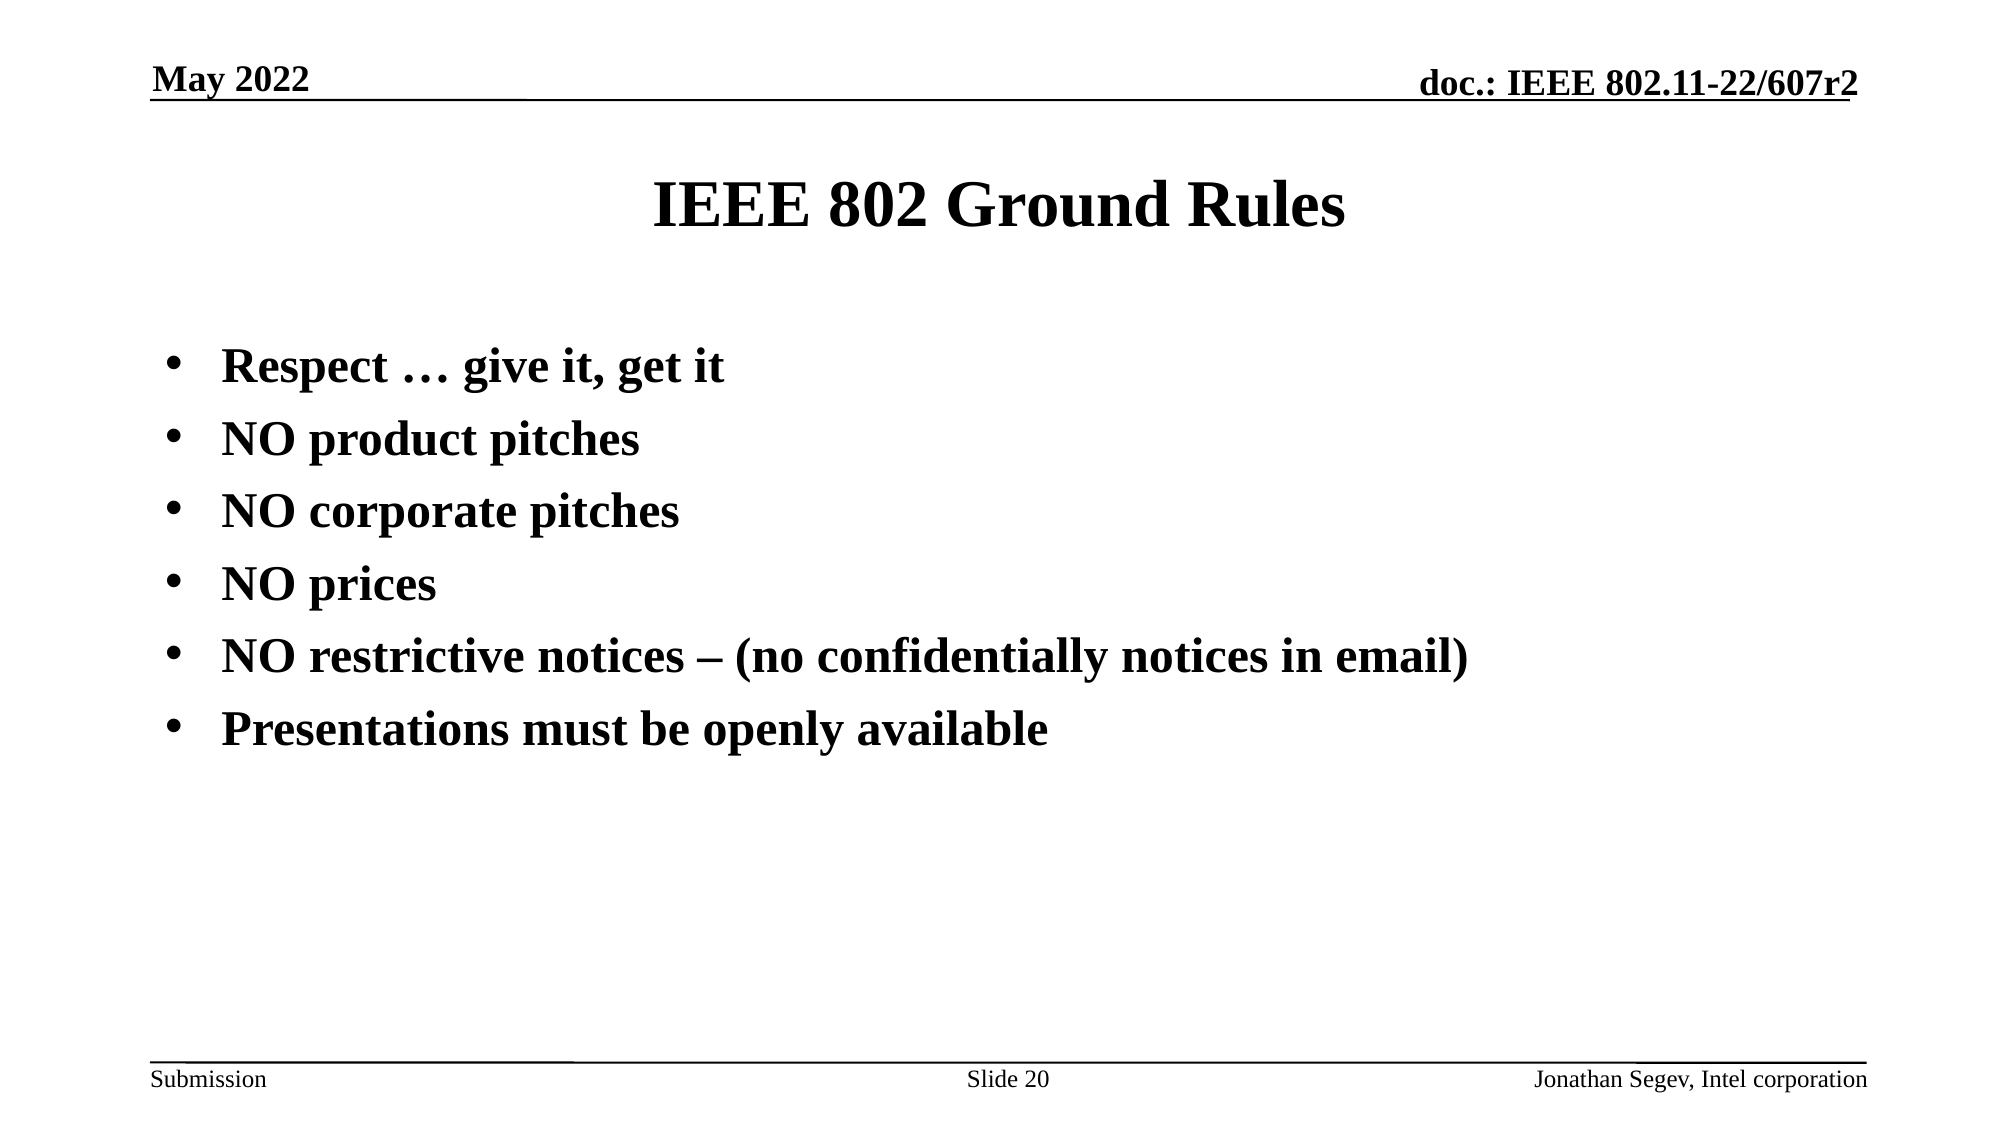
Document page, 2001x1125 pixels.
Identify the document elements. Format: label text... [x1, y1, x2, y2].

slide_number Slide 20 [950, 1061, 1067, 1123]
list Respect … give it, get it NO product pitches NO corporate pitches NO prices NO restrictive notices – (no confidentially notices in email) Presentations must be openly available [149, 324, 1850, 1000]
title IEEE 802 Ground Rules [149, 112, 1850, 288]
footer Jonathan Segev, Intel corporation [1171, 1061, 1869, 1093]
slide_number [152, 54, 563, 100]
